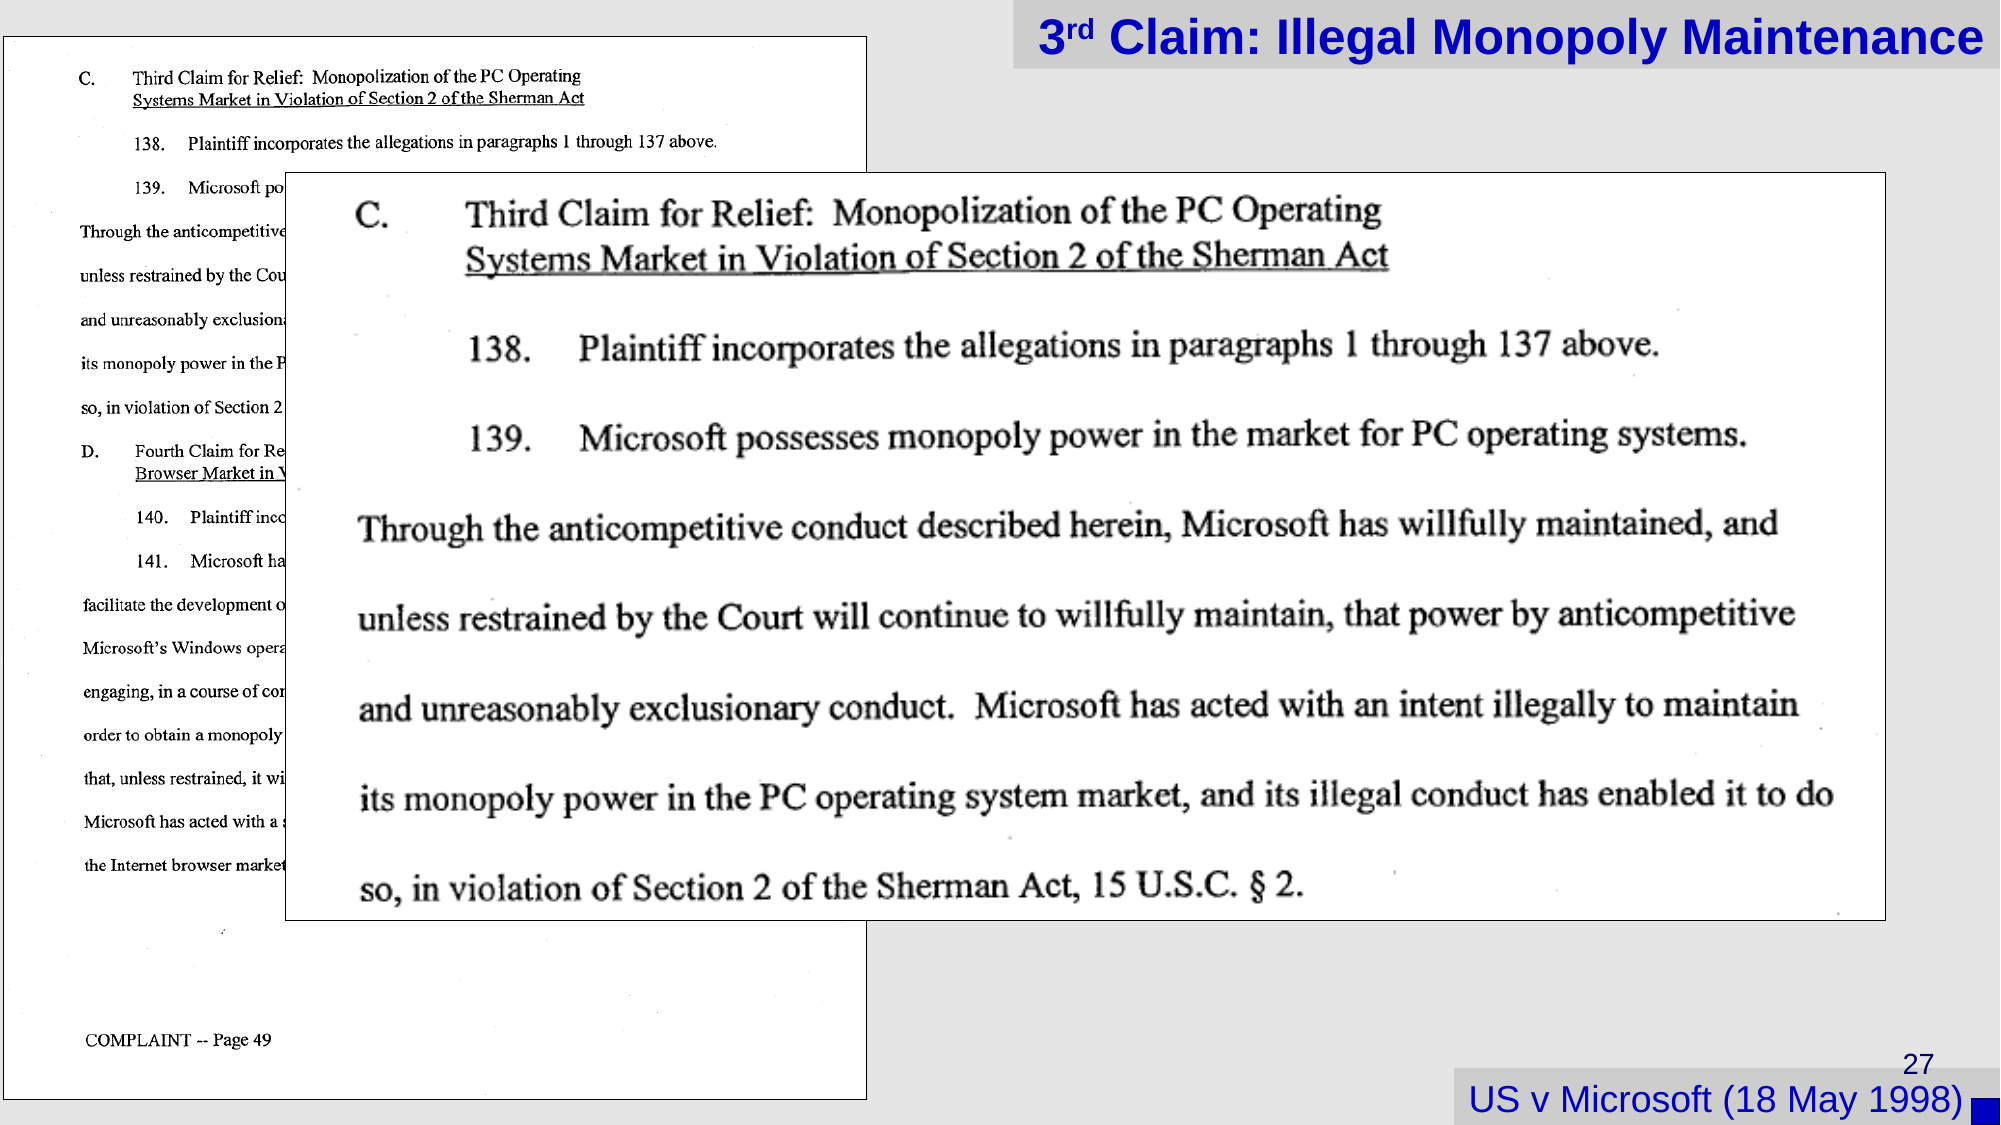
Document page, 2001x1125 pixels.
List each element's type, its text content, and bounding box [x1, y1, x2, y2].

slide_number 27 [1533, 1024, 1951, 1067]
text_box [1971, 1099, 2000, 1125]
title 3rd Claim: Illegal Monopoly Maintenance [1013, 0, 2000, 69]
text_box US v Microsoft (18 May 1998) [1453, 1067, 2000, 1125]
picture [3, 35, 1886, 1100]
